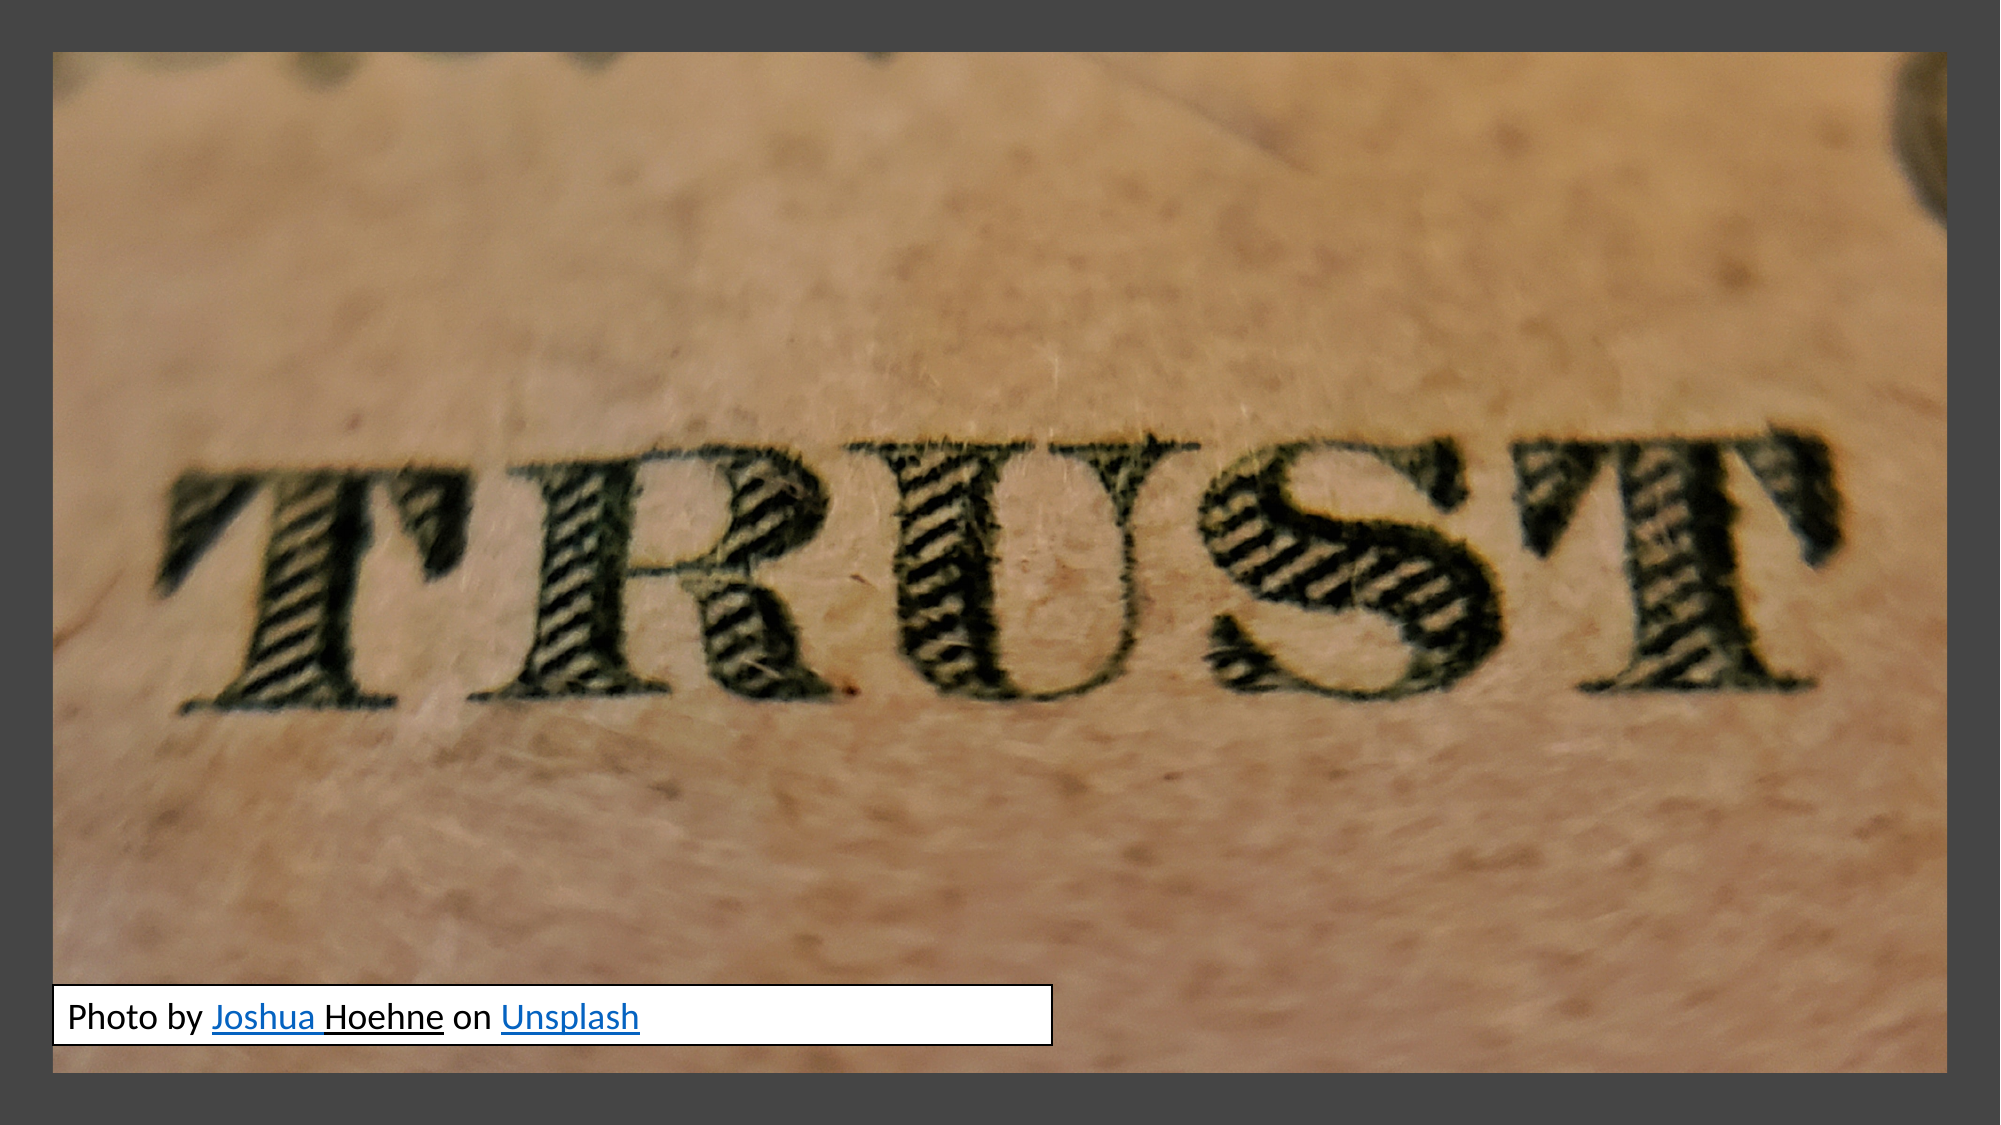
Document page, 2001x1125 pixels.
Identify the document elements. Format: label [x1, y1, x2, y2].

picture [52, 52, 1948, 1073]
